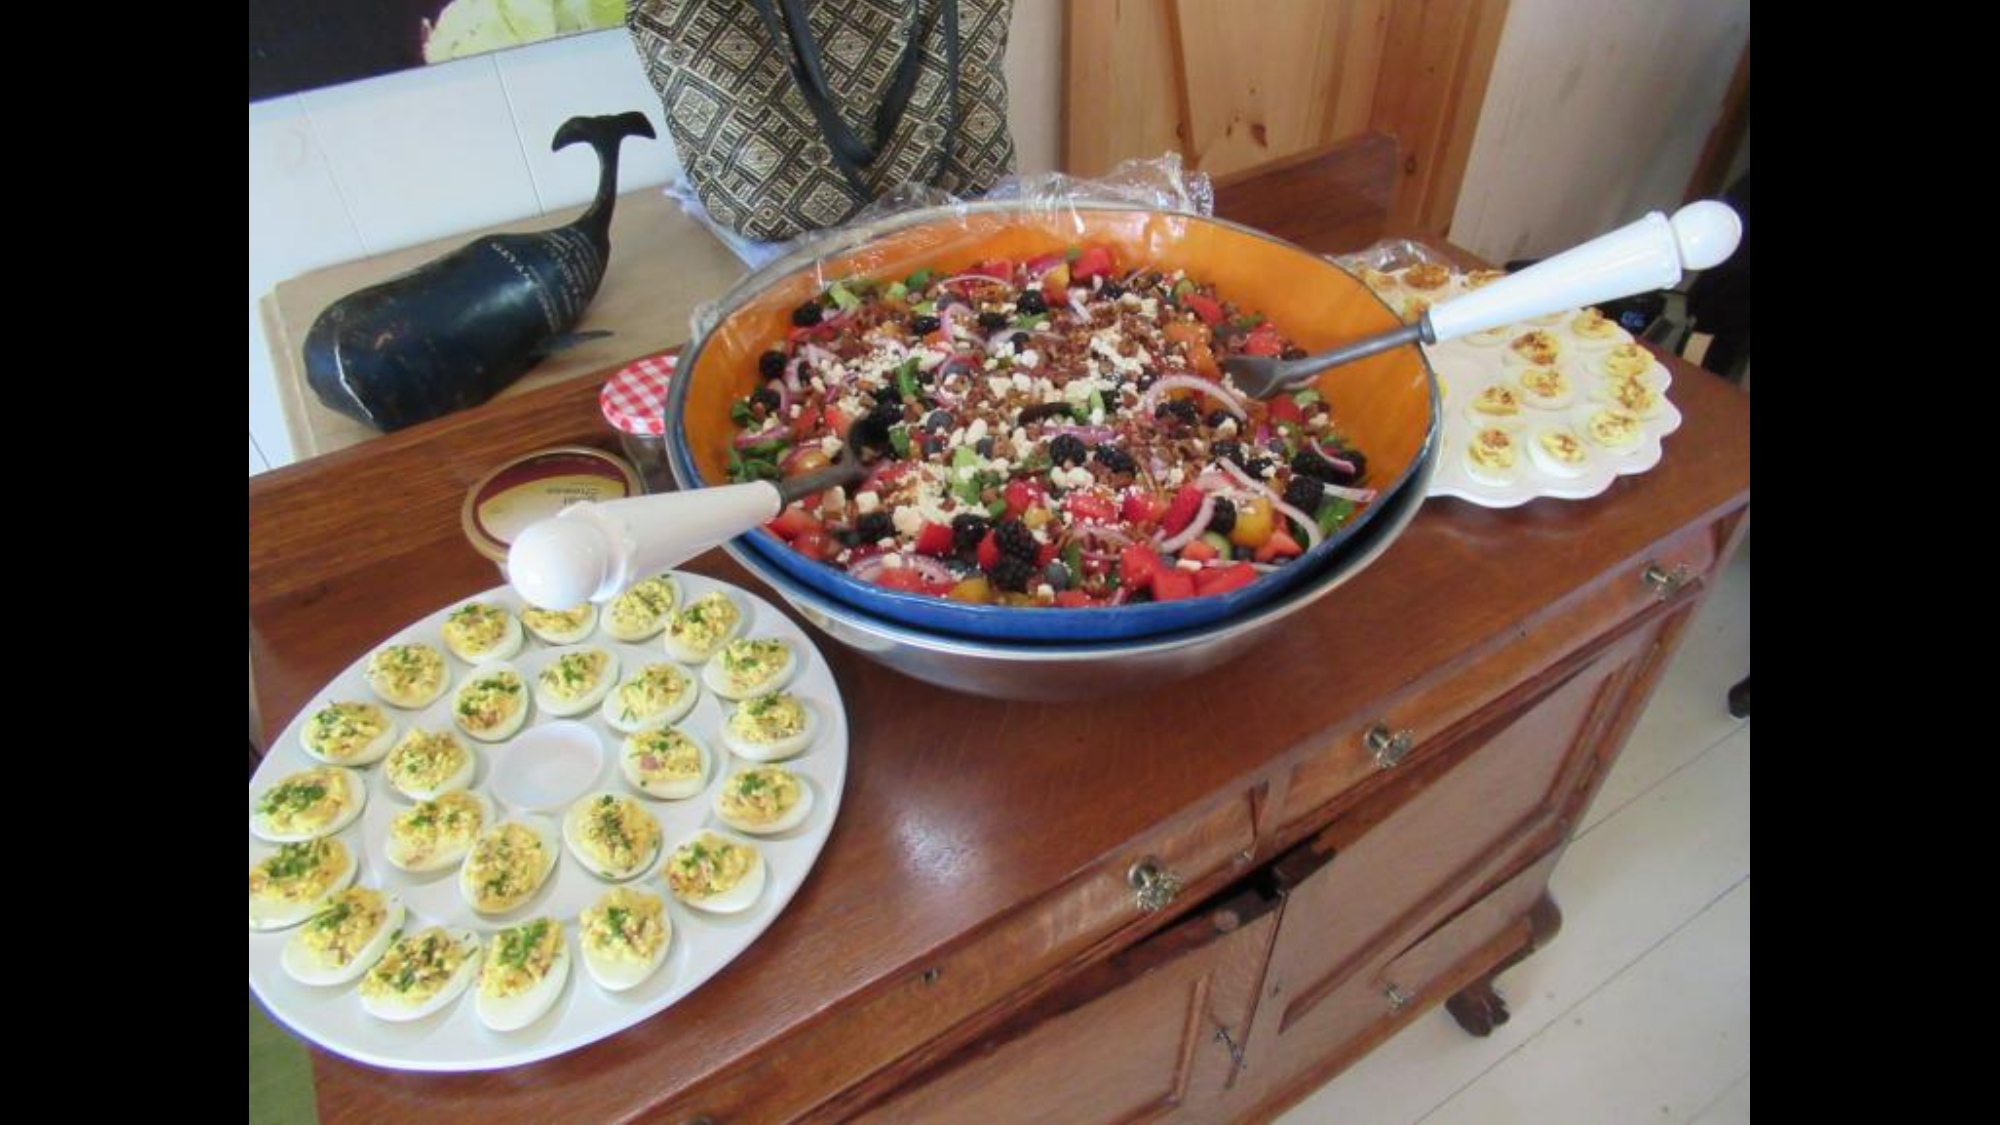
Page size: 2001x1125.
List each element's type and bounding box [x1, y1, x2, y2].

picture [249, 0, 1750, 1125]
